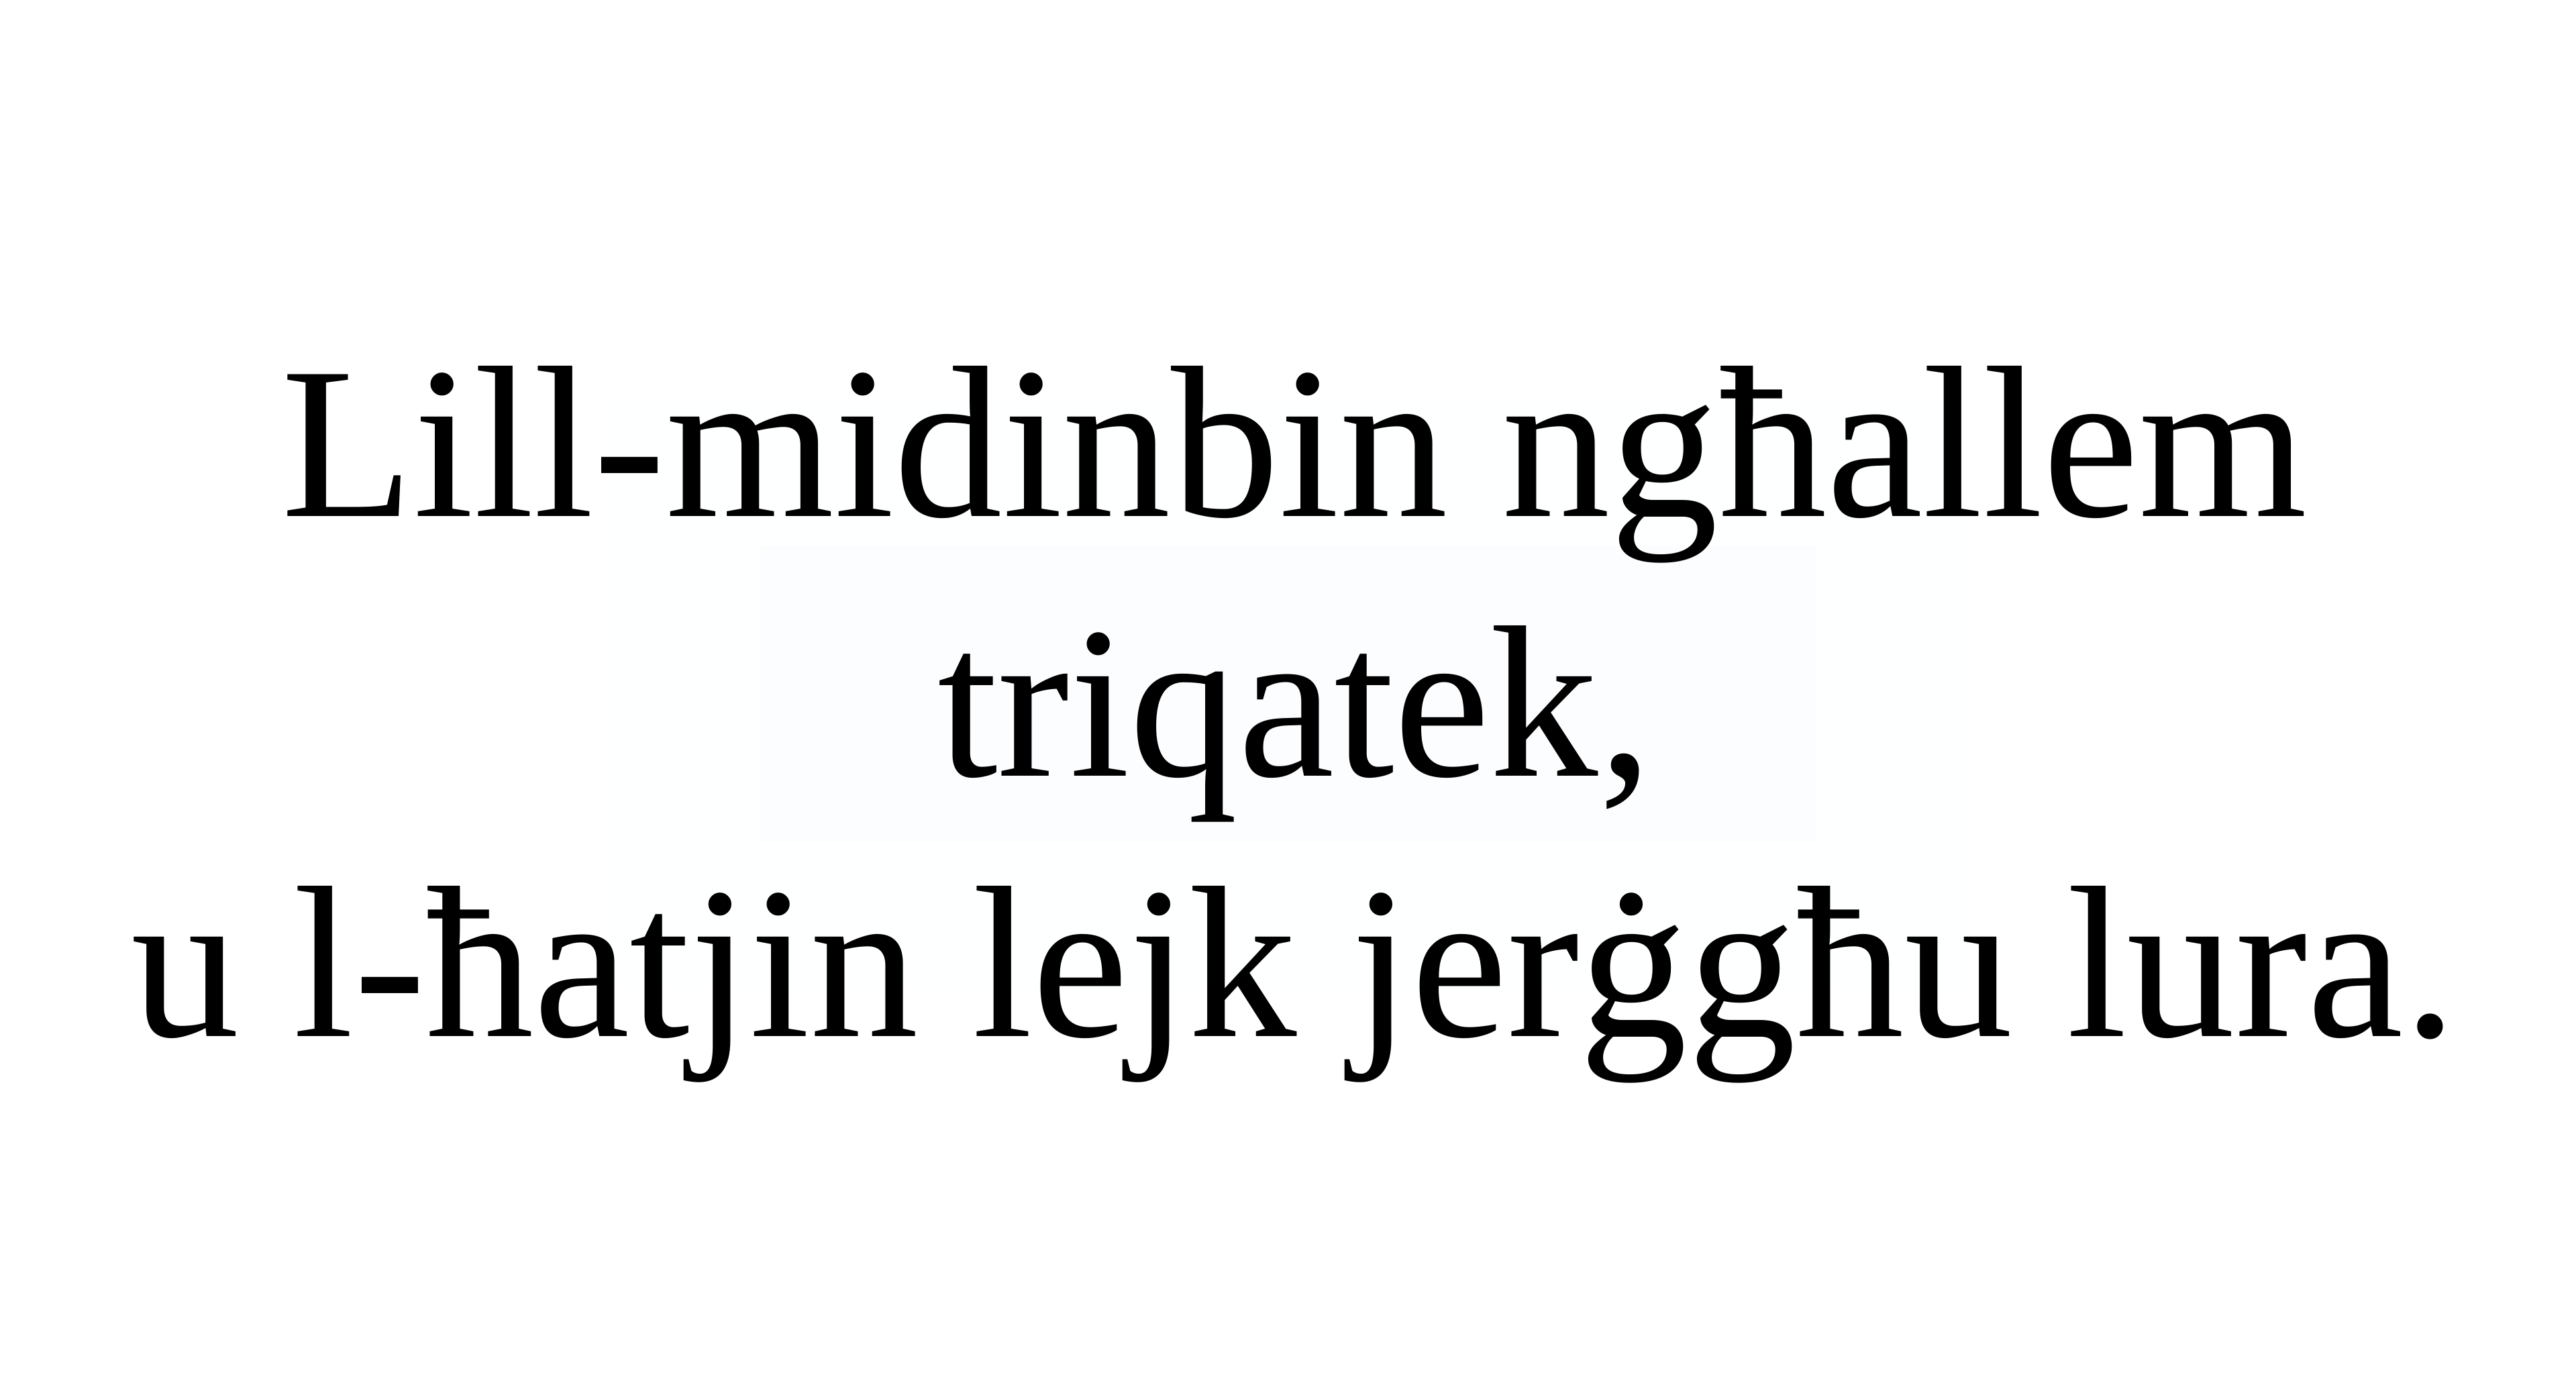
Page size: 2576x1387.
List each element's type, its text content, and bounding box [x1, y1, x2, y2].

text_box Lill-midinbin ngħallem triqatek, u l-ħatjin lejk jerġgħu lura. [83, 288, 2509, 1091]
